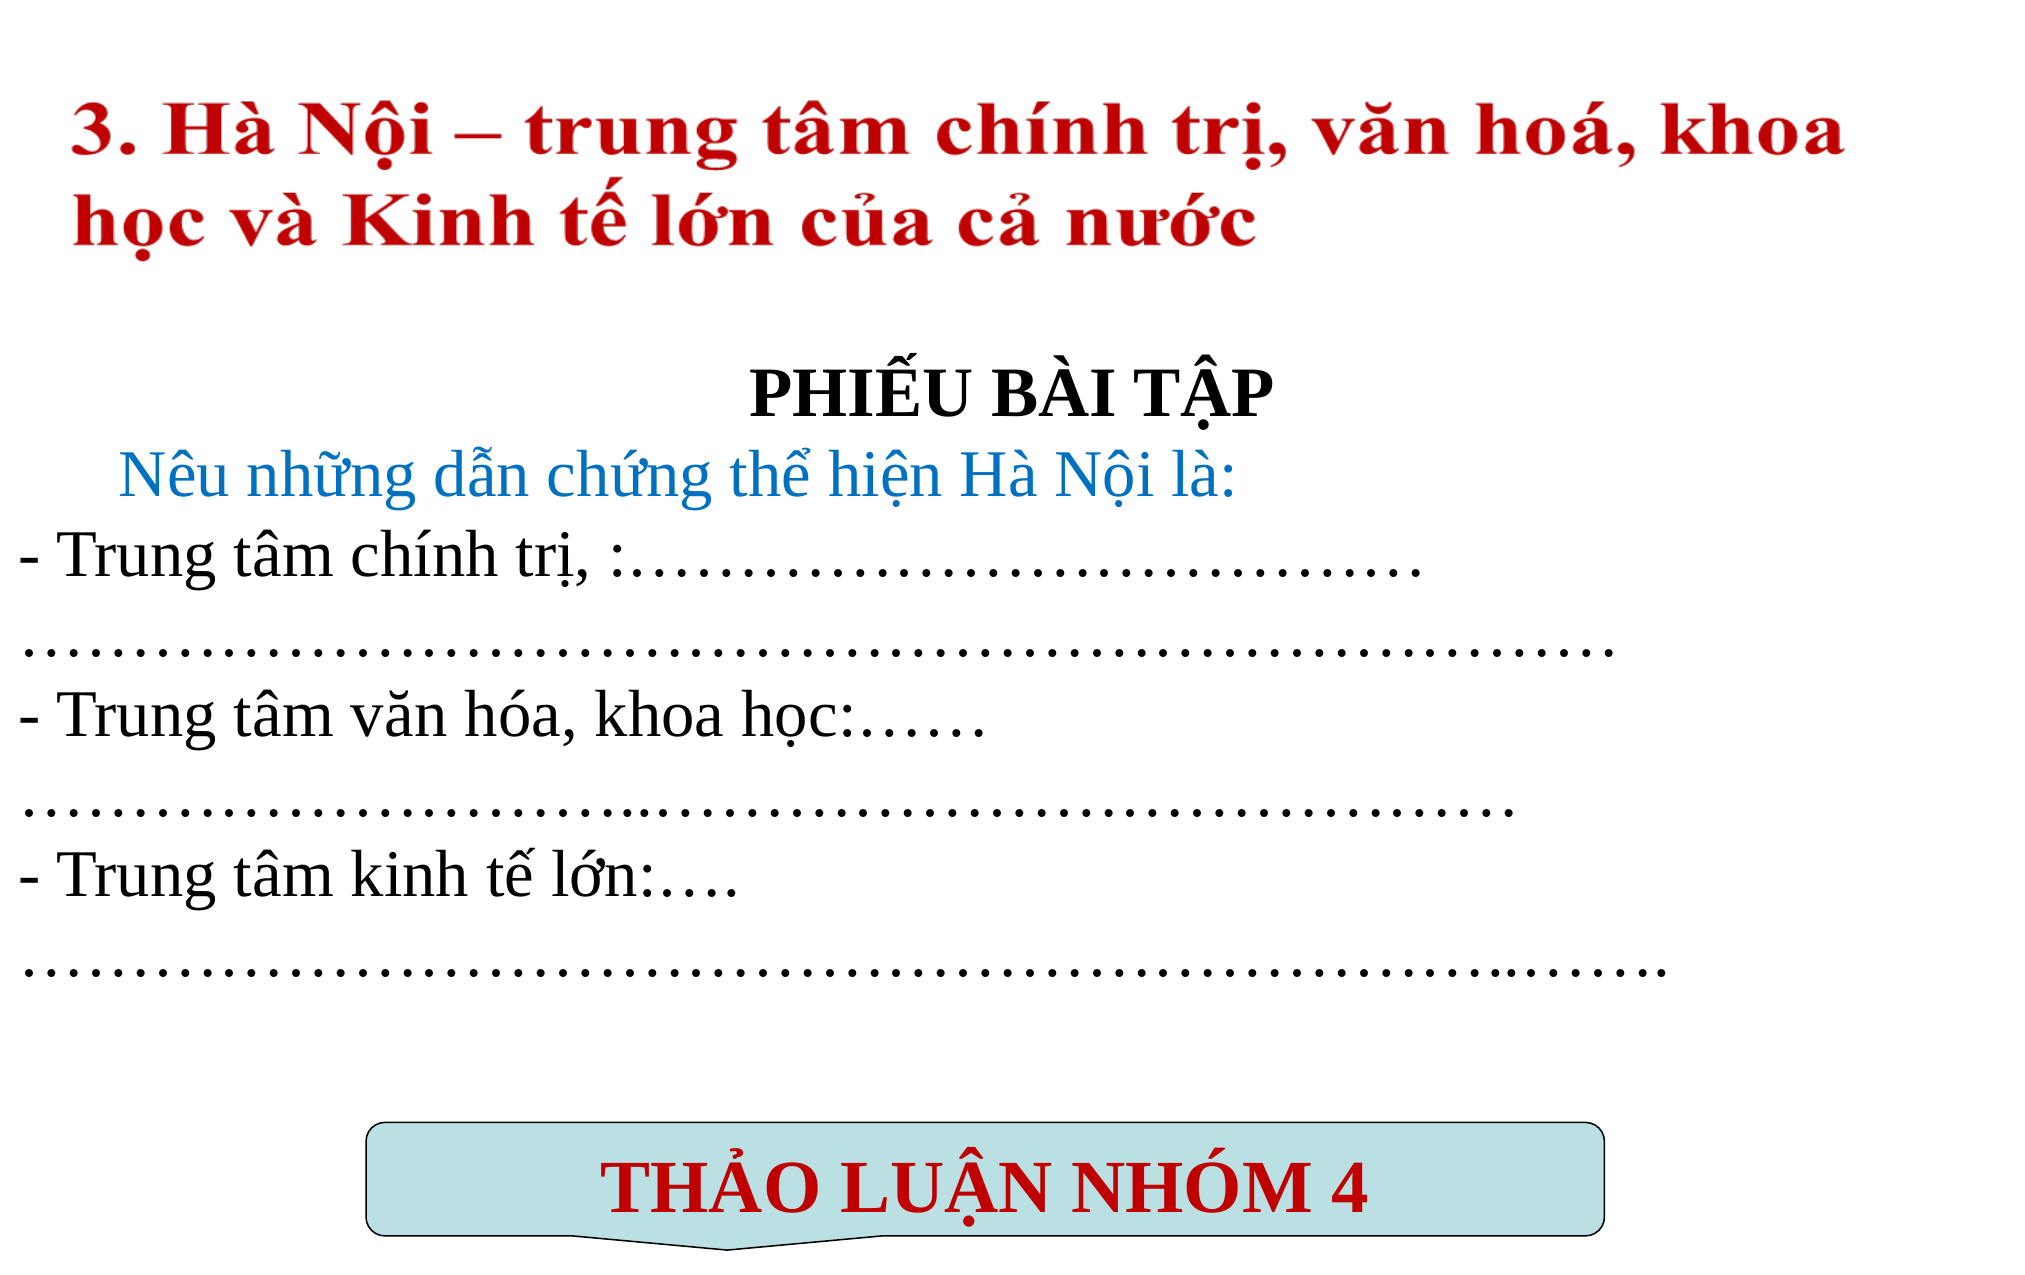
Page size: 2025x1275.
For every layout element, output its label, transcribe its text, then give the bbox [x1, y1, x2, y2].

text_box PHIẾU BÀI TẬP Nêu những dẫn chứng thể hiện Hà Nội là: - Trung tâm chính trị, :……………………………… ……………………………………………………………… - Trung tâm văn hóa, khoa học:…… ………………………..………………………………… - Trung tâm kinh tế lớn:…. …………………………………………………………..……. [0, 335, 2025, 1000]
picture [16, 56, 2009, 308]
text_box THẢO LUẬN NHÓM 4 [366, 1122, 1605, 1251]
